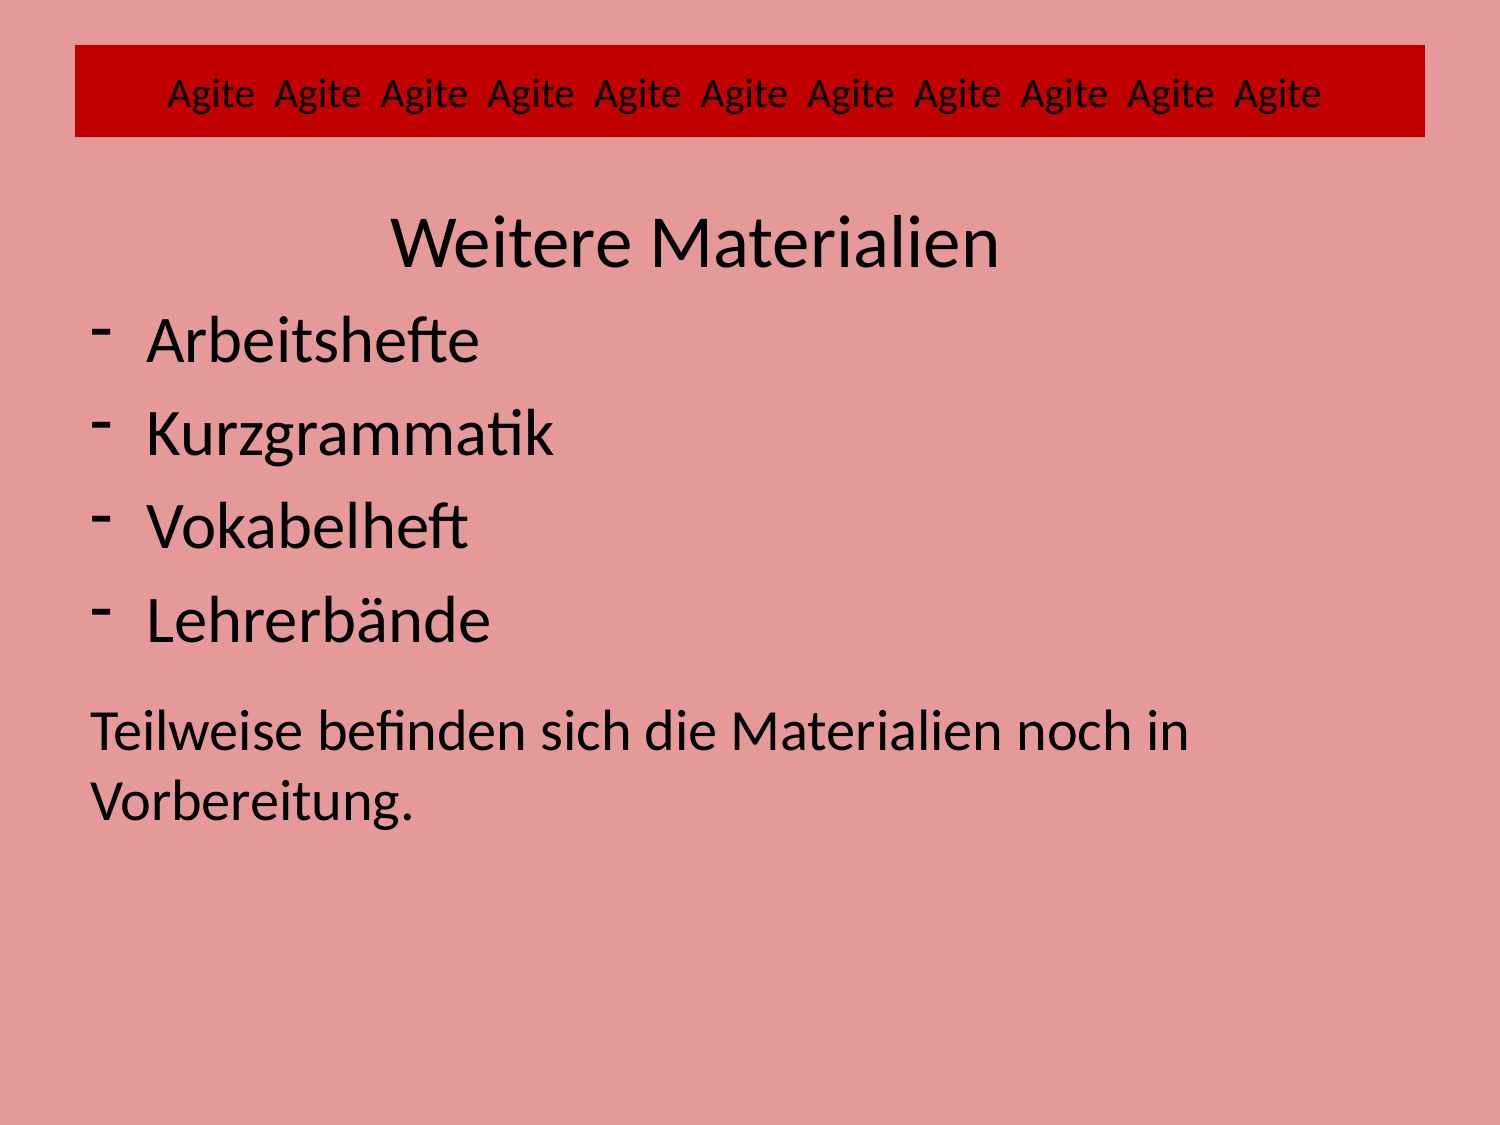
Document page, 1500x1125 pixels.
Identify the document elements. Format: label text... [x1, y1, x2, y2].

list Weitere Materialien Arbeitshefte Kurzgrammatik Vokabelheft Lehrerbände Teilweise befinden sich die Materialien noch in Vorbereitung. [74, 184, 1426, 1048]
title Agite Agite Agite Agite Agite Agite Agite Agite Agite Agite Agite [74, 44, 1426, 138]
